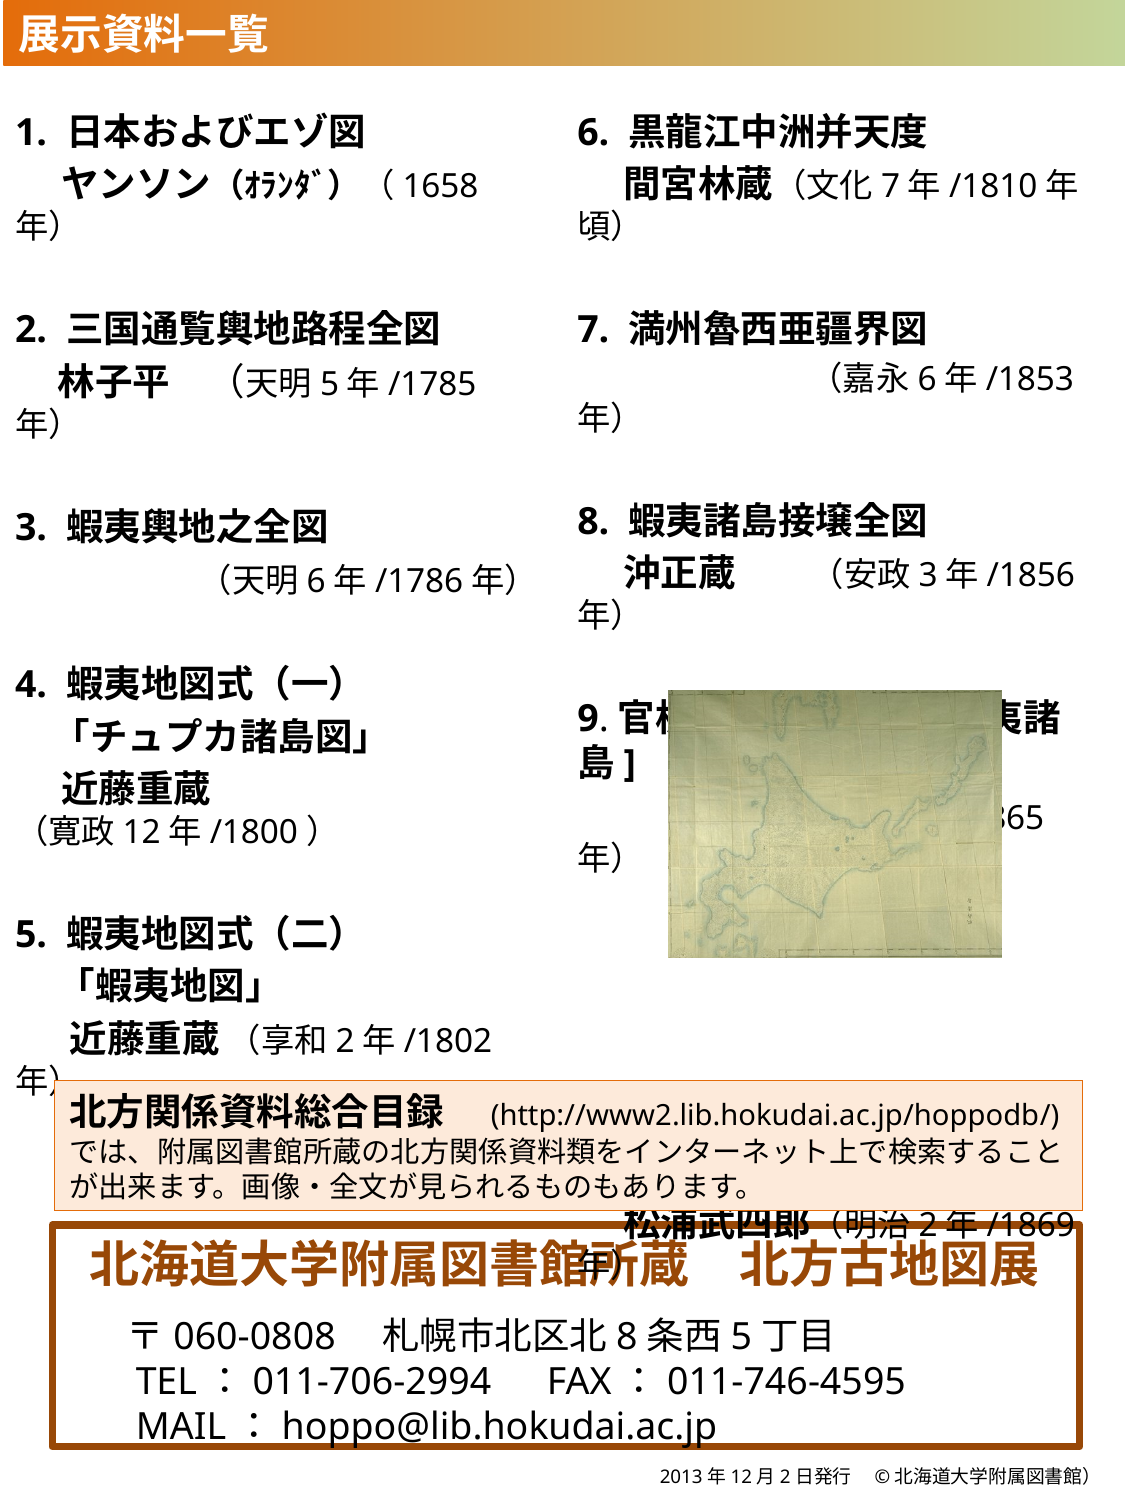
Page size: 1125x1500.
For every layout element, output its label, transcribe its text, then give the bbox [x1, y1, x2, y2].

text_box 北方関係資料総合目録 (http://www2.lib.hokudai.ac.jp/hoppodb/)では、附属図書館所蔵の北方関係資料類をインターネット上で検索することが出来ます。画像・全文が見られるものもあります。 [54, 1080, 1083, 1211]
text_box 展示資料一覧 [3, 0, 1125, 66]
picture [668, 690, 1002, 958]
list 1. 日本およびエゾ図 ヤンソン（ｵﾗﾝﾀﾞ）（1658年） 2. 三国通覧輿地路程全図 林子平 （天明5年/1785年） 3. 蝦夷輿地之全図 （天明6年/1786年） 4. 蝦夷地図式（一） 「チュプカ諸島図」 近藤重蔵 （寛政12年/1800） 5. 蝦夷地図式（二） 「蝦夷地図」 近藤重蔵 （享和2年/1802年） 6. 黒龍江中洲并天度 間宮林蔵（文化7年/1810年頃） 7. 満州魯西亜疆界図 （嘉永6年/1853年） 8. 蝦夷諸島接壌全図 沖正蔵 （安政3年/1856年） 9.官板実測日本地図[蝦夷諸島] （慶応元年/1865年） 10. 北海道国郡全図 松浦武四郎（明治2年/1869年） [0, 100, 1125, 1476]
text_box 2013年12月2日発行 ©北海道大学附属図書館） [645, 1476, 1125, 1495]
